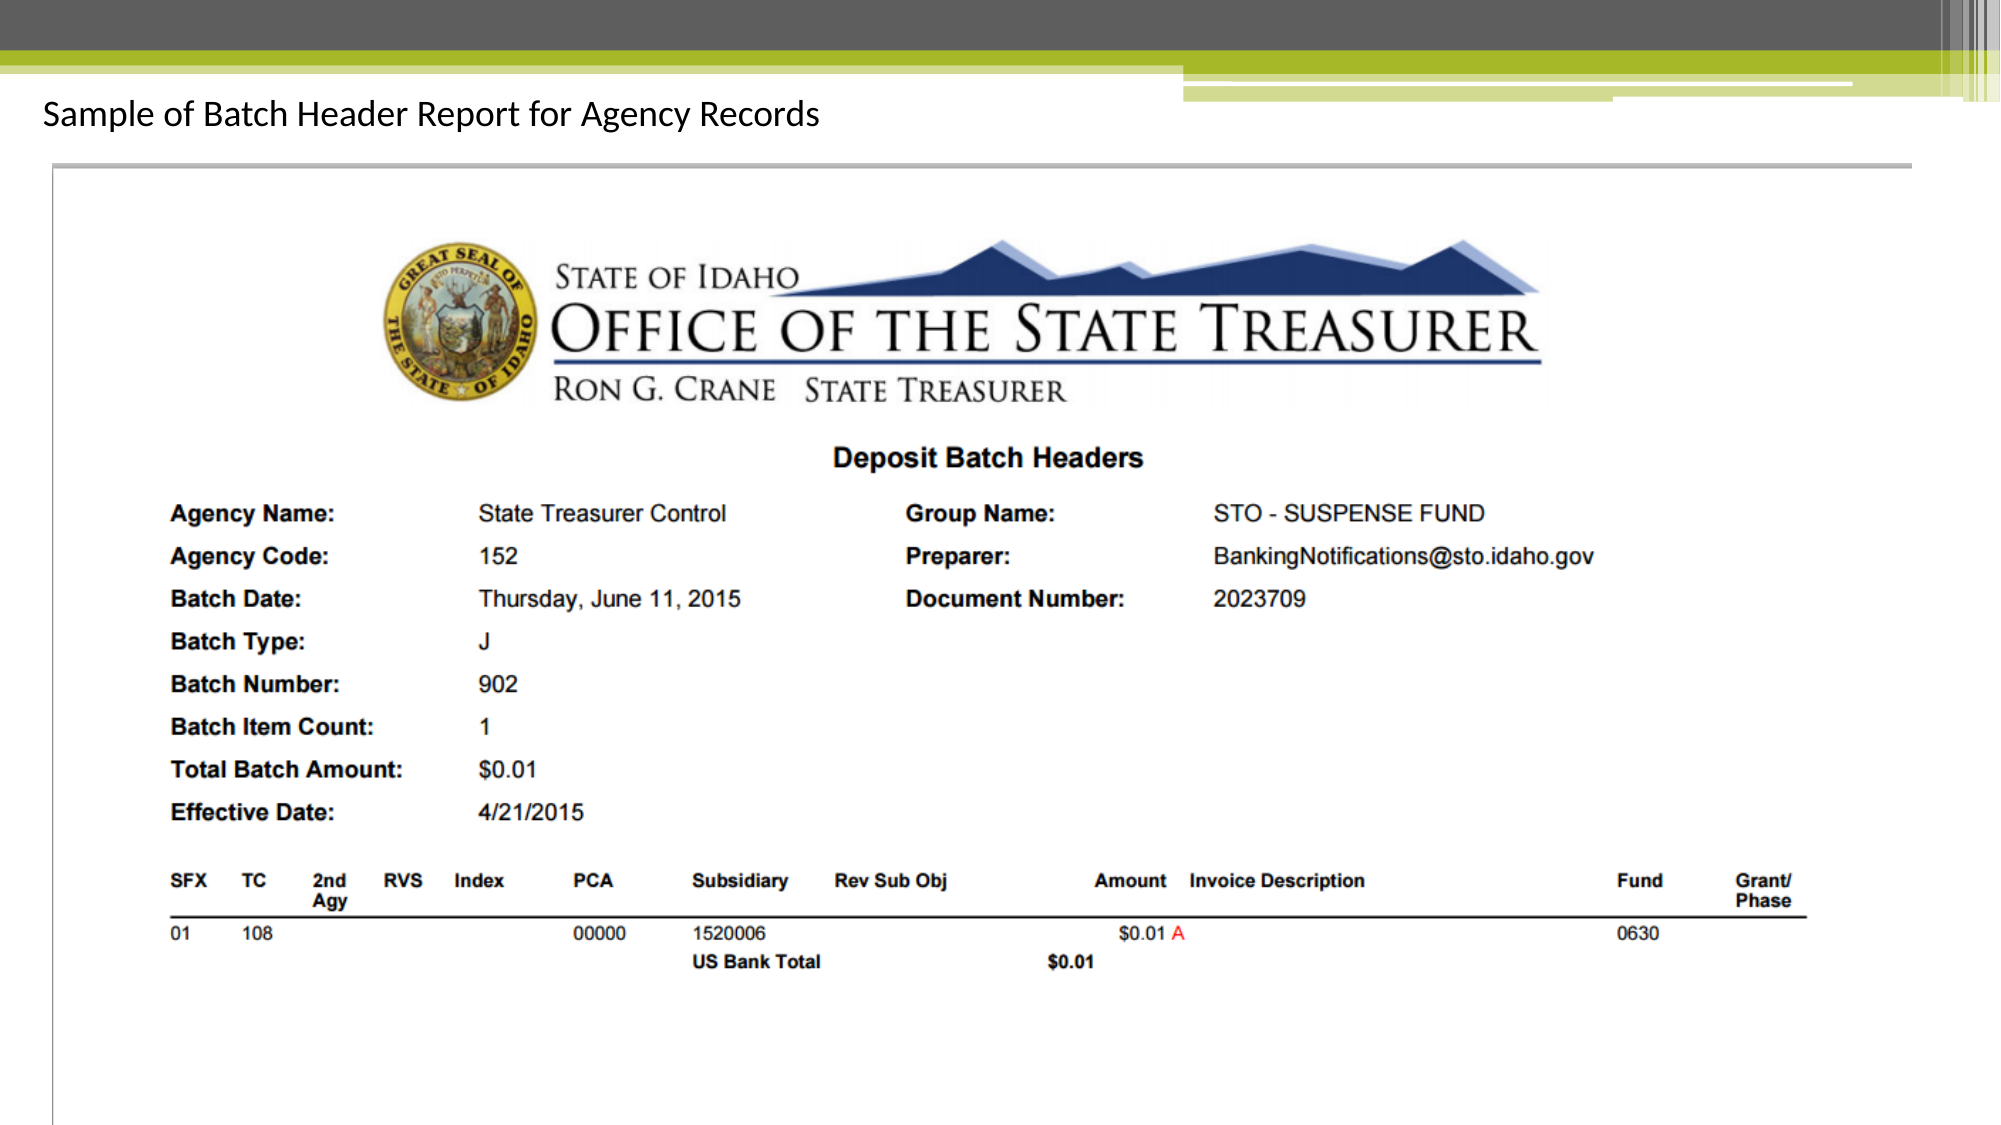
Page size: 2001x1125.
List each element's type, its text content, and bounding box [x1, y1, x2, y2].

picture [52, 163, 1913, 1125]
text_box Sample of Batch Header Report for Agency Records [28, 81, 1178, 142]
